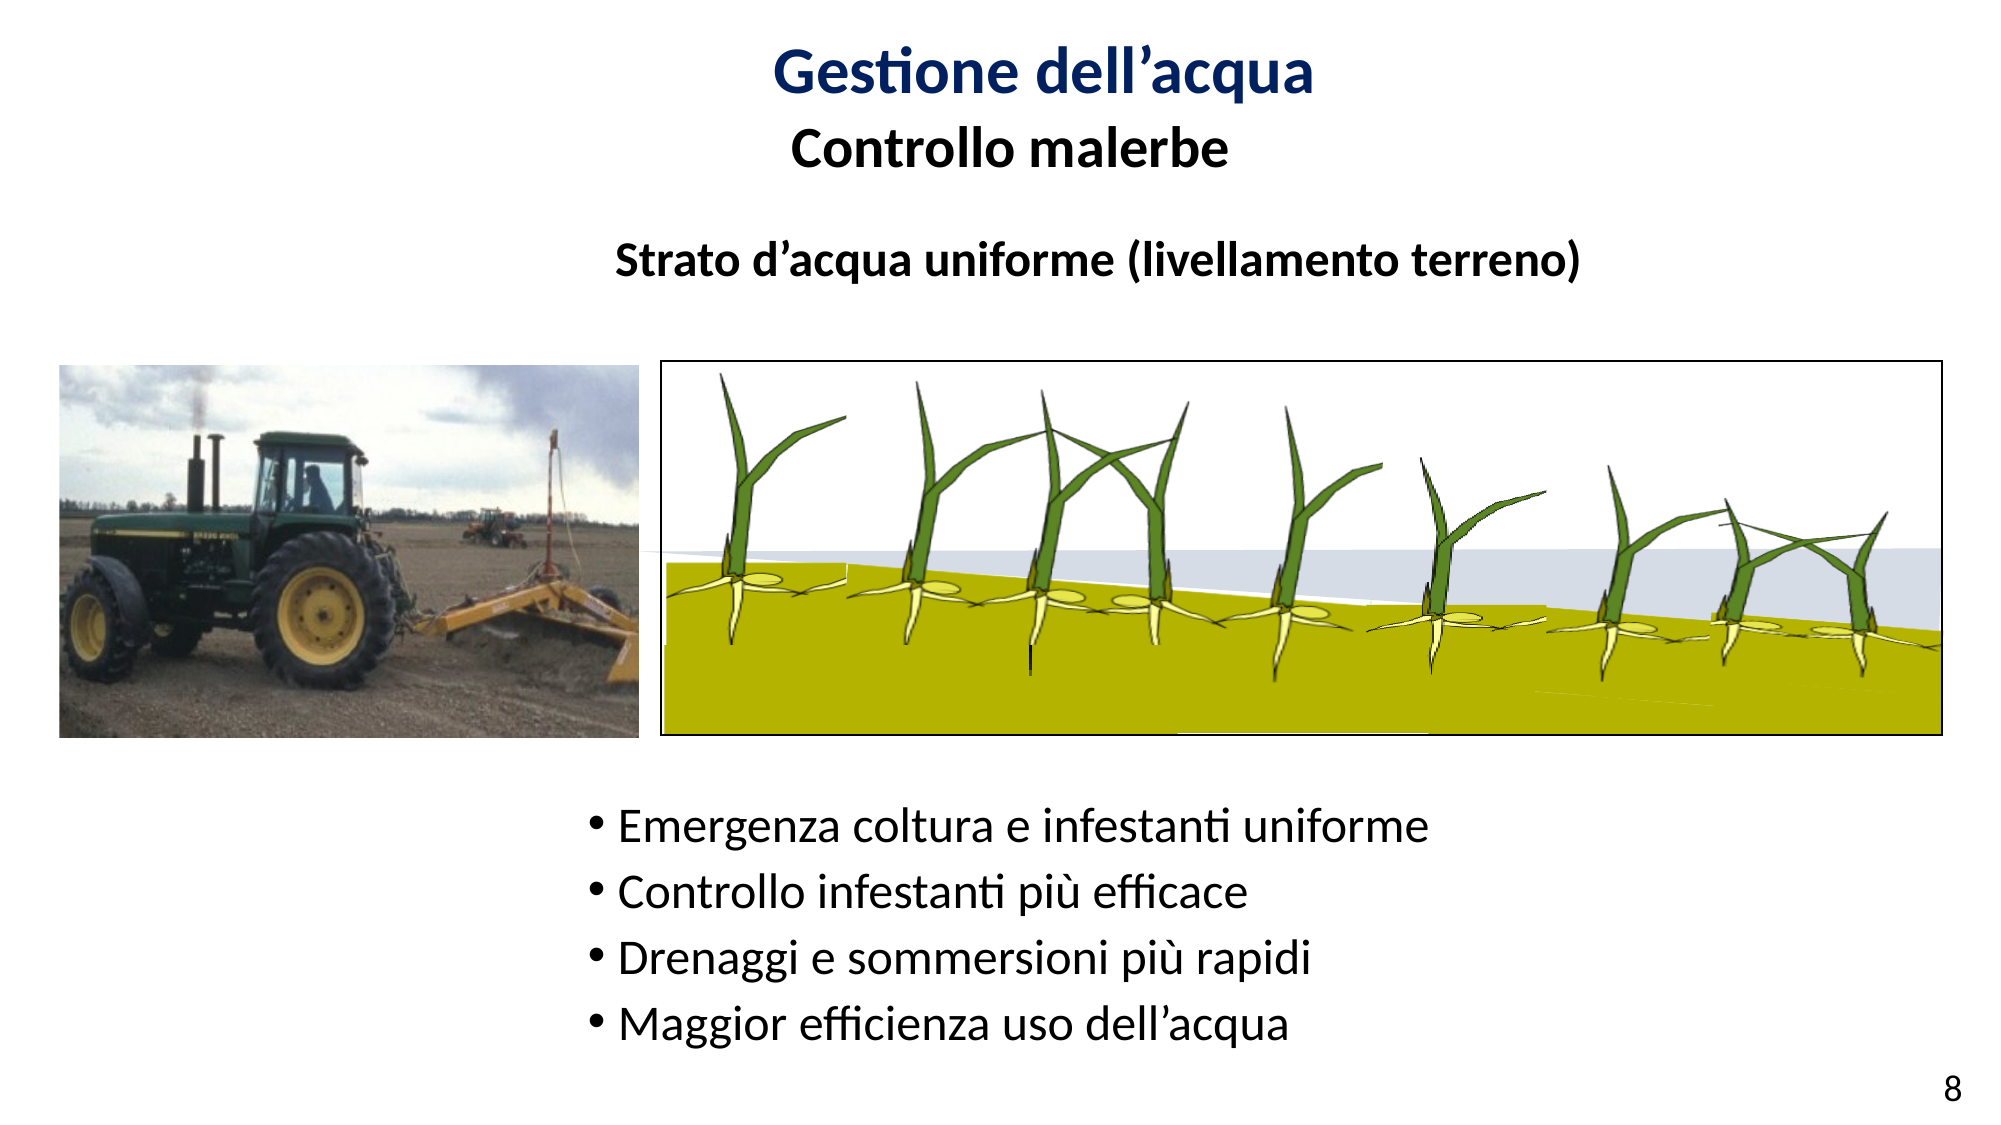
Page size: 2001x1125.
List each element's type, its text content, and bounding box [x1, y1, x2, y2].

text_box Controllo malerbe [777, 114, 1246, 187]
text_box Emergenza coltura e infestanti uniforme Controllo infestanti più efficace Drenaggi e sommersioni più rapidi Maggior efficienza uso dell’acqua [573, 778, 1554, 1058]
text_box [638, 360, 1947, 736]
picture [1947, 512, 1954, 589]
picture [59, 365, 639, 738]
text_box Gestione dell’acqua [759, 19, 1331, 114]
text_box Strato d’acqua uniforme (livellamento terreno) [573, 218, 1625, 288]
text_box 8 [1928, 1057, 1978, 1117]
